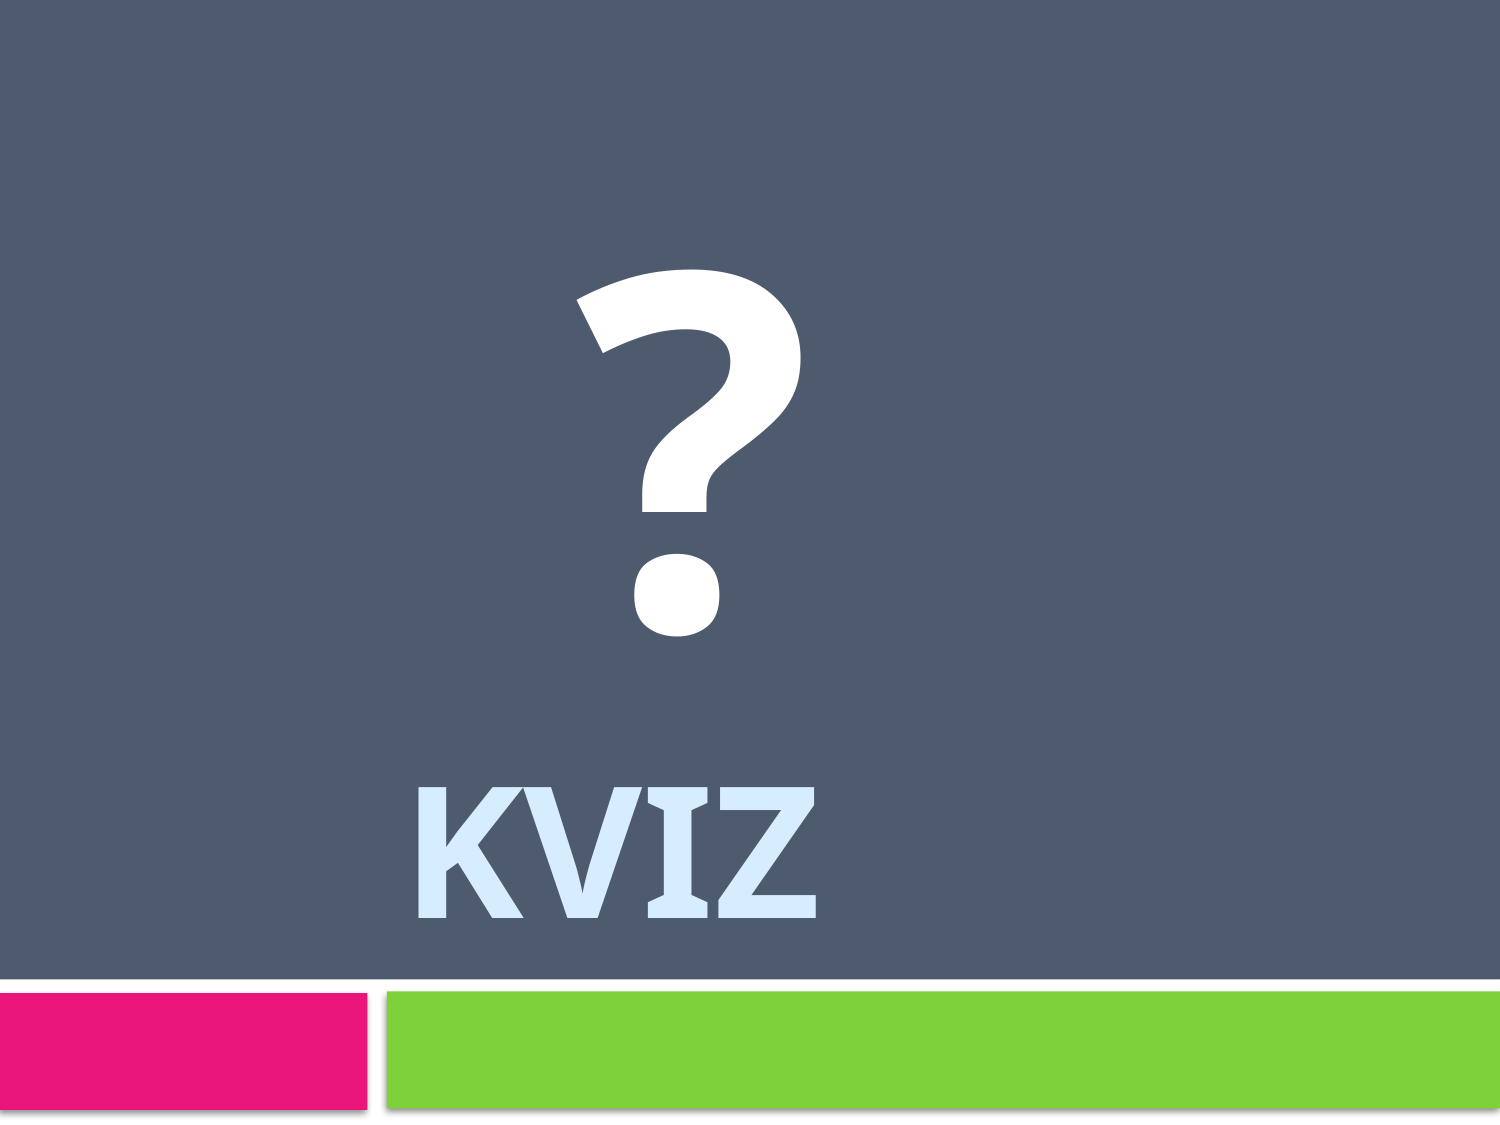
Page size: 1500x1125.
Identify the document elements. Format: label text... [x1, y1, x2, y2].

title KVIZ [387, 662, 1450, 963]
text_box ? [561, 125, 1058, 738]
